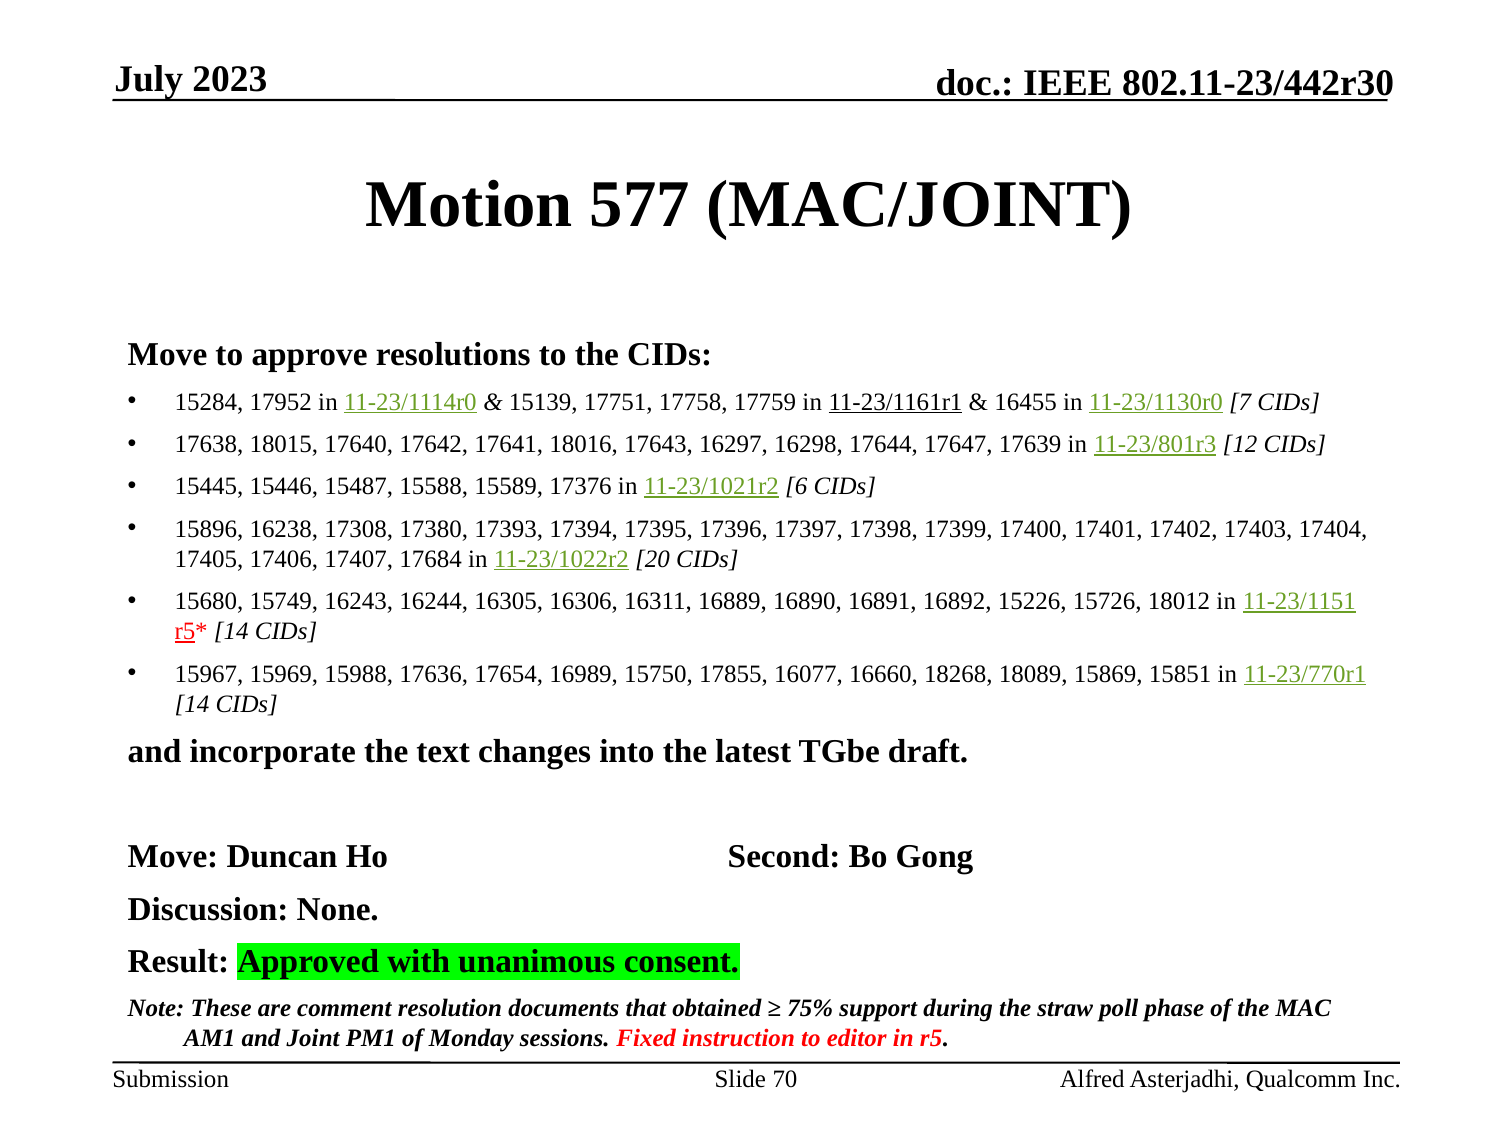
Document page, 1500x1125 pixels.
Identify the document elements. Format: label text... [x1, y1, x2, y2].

footer Alfred Asterjadhi, Qualcomm Inc. [878, 1061, 1402, 1093]
slide_number Slide 70 [712, 1061, 800, 1123]
title Motion 577 (MAC/JOINT) [112, 112, 1388, 288]
list Move to approve resolutions to the CIDs: 15284, 17952 in 11-23/1114r0 & 15139, 17751, 17758, 17759 in 11-23/1161r1 & 16455 in 11-23/1130r0 [7 CIDs] 17638, 18015, 17640, 17642, 17641, 18016, 17643, 16297, 16298, 17644, 17647, 17639 in 11-23/801r3 [12 CIDs] 15445, 15446, 15487, 15588, 15589, 17376 in 11-23/1021r2 [6 CIDs] 15896, 16238, 17308, 17380, 17393, 17394, 17395, 17396, 17397, 17398, 17399, 17400, 17401, 17402, 17403, 17404, 17405, 17406, 17407, 17684 in 11-23/1022r2 [20 CIDs] 15680, 15749, 16243, 16244, 16305, 16306, 16311, 16889, 16890, 16891, 16892, 15226, 15726, 18012 in 11-23/1151r5* [14 CIDs] 15967, 15969, 15988, 17636, 17654, 16989, 15750, 17855, 16077, 16660, 18268, 18089, 15869, 15851 in 11-23/770r1 [14 CIDs] and incorporate the text changes into the latest TGbe draft. Move: Duncan Ho Second: Bo Gong Discussion: None. Result: Approved with unanimous consent. Note: These are comment resolution documents that obtained ≥ 75% support during the straw poll phase of the MAC AM1 and Joint PM1 of Monday sessions. Fixed instruction to editor in r5. [112, 324, 1388, 1063]
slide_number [114, 54, 423, 100]
